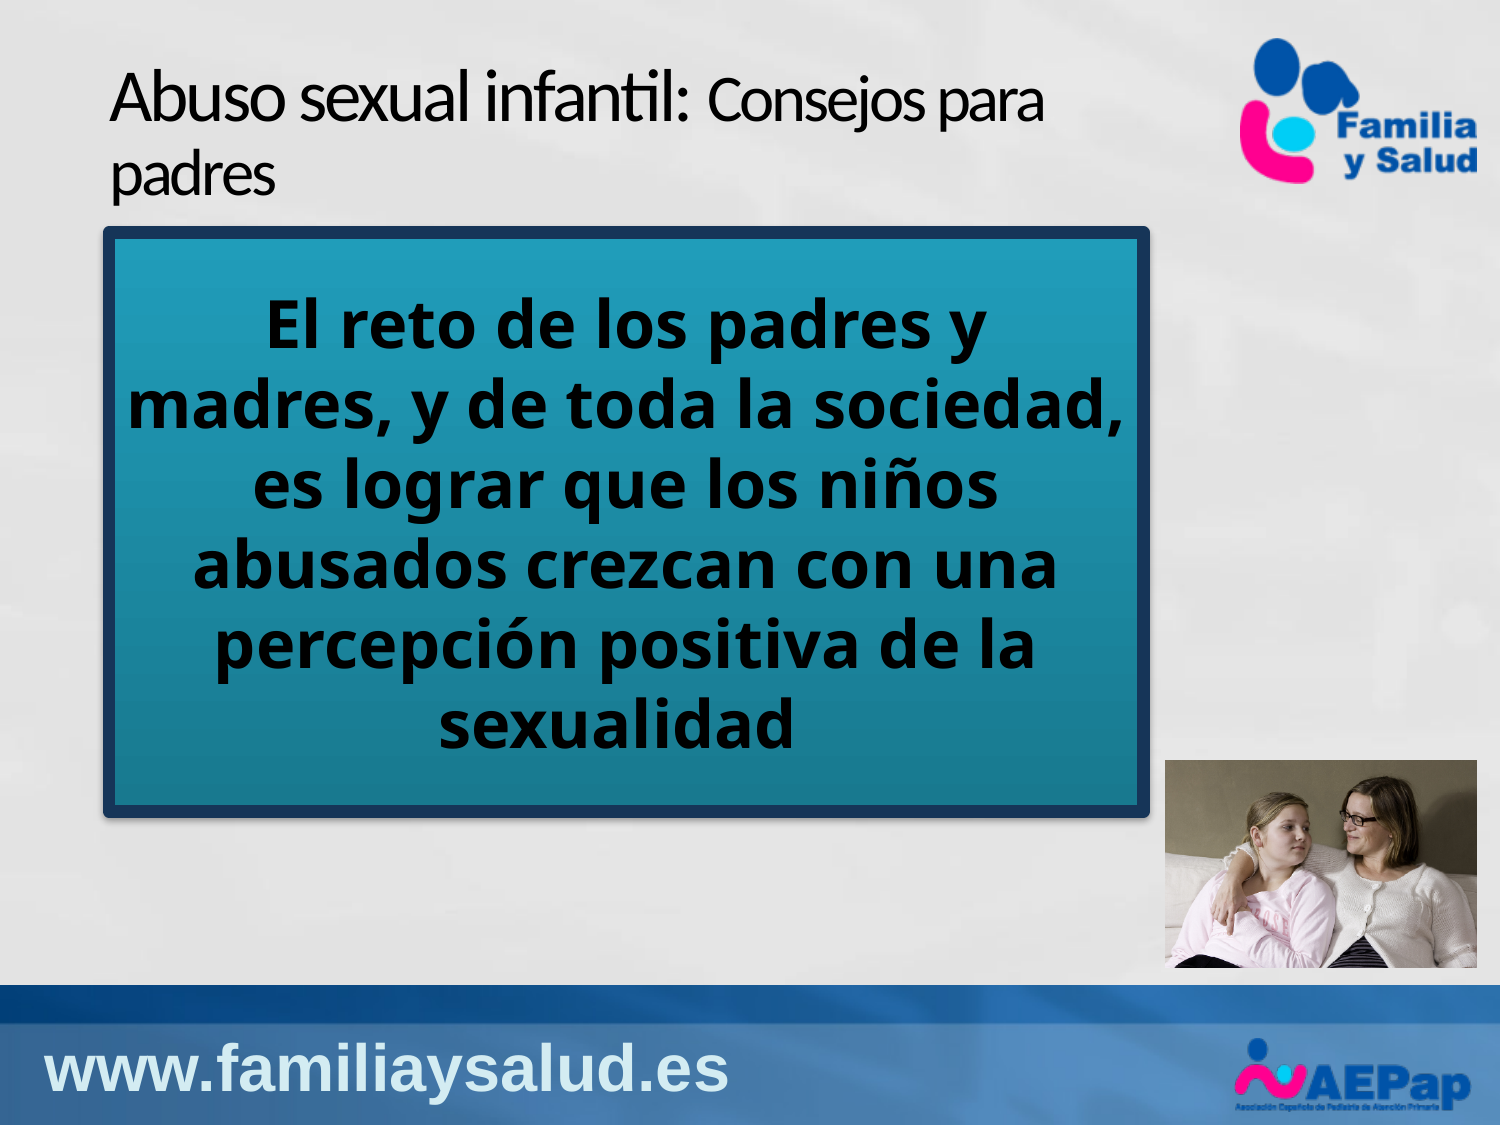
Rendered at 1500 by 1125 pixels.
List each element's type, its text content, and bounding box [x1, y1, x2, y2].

title Abuso sexual infantil: Consejos para padres [109, 56, 1219, 139]
picture [0, 0, 1500, 1125]
text_box El reto de los padres y madres, y de toda la sociedad, es lograr que los niños abusados crezcan con una percepción positiva de la sexualidad [109, 232, 1144, 812]
text_box www.familiaysalud.es [29, 1017, 757, 1113]
